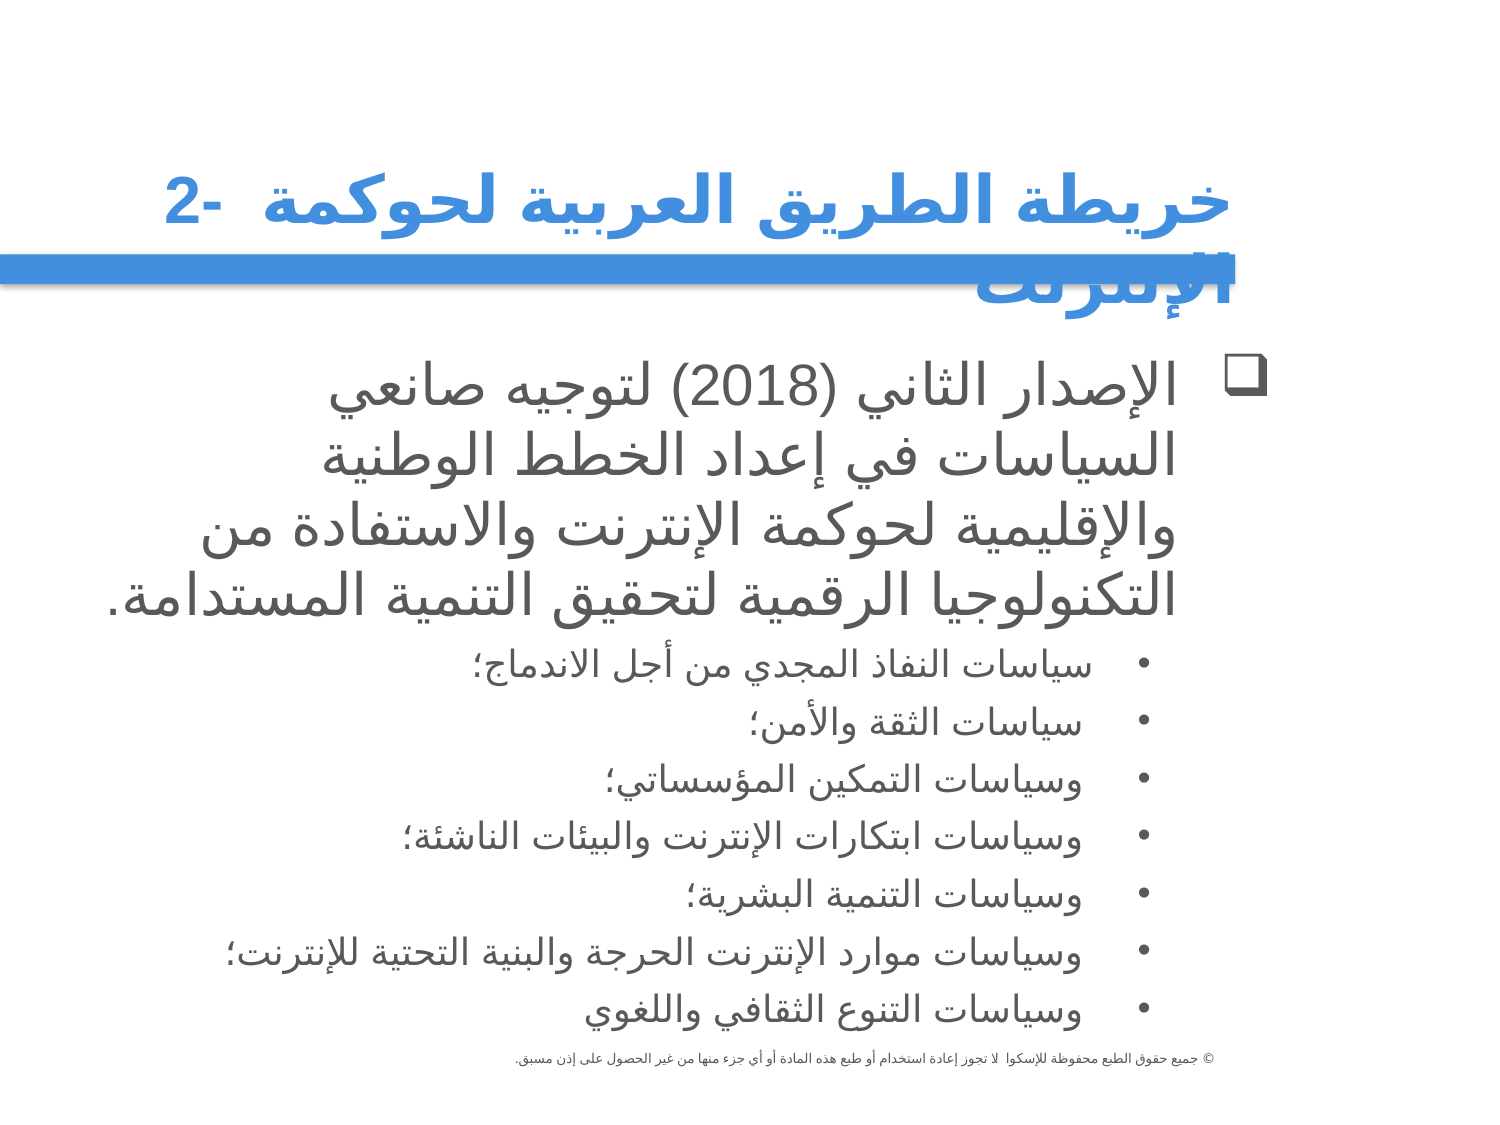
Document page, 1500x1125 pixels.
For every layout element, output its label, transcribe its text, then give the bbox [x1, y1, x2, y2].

text_box الإصدار الثاني (2018) لتوجيه صانعي السياسات في إعداد الخطط الوطنية والإقليمية لحوكمة الإنترنت والاستفادة من التكنولوجيا الرقمية لتحقيق التنمية المستدامة. سياسات النفاذ المجدي من أجل الاندماج؛ سياسات الثقة والأمن؛ وسياسات التمكين المؤسساتي؛ وسياسات ابتكارات الإنترنت والبيئات الناشئة؛ وسياسات التنمية البشرية؛ وسياسات موارد الإنترنت الحرجة والبنية التحتية للإنترنت؛ وسياسات التنوع الثقافي واللغوي [82, 347, 1273, 990]
text_box 2- خريطة الطريق العربية لحوكمة الإنترنت [162, 157, 1236, 227]
